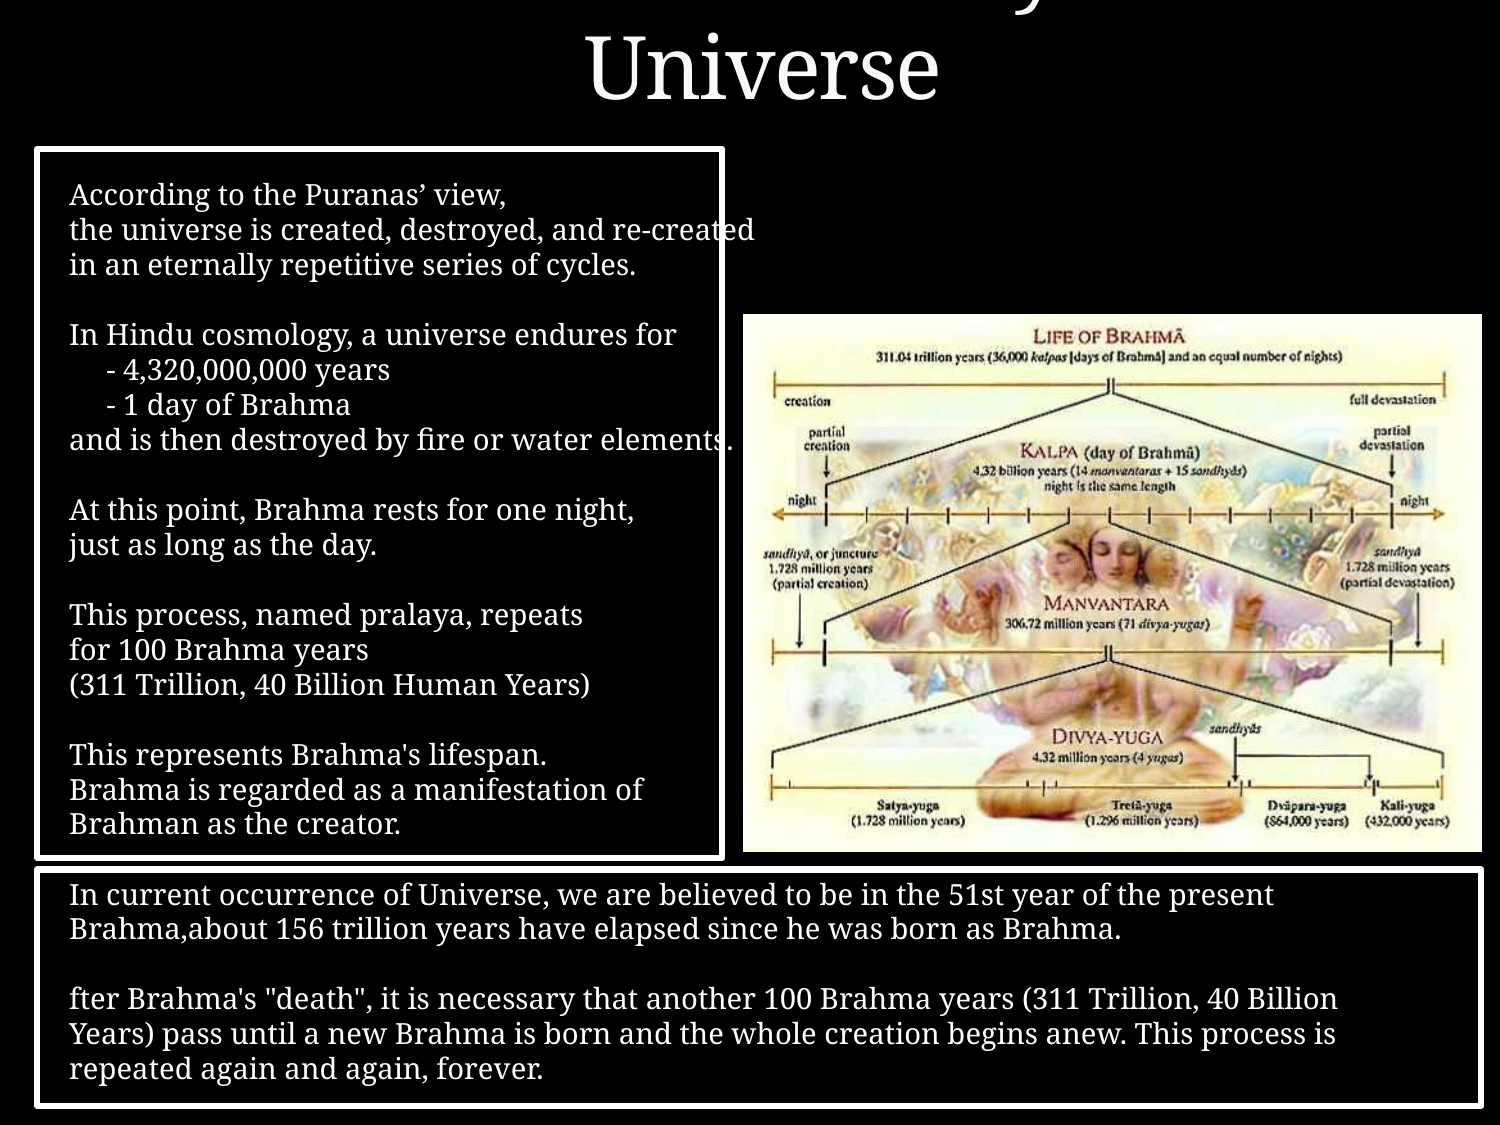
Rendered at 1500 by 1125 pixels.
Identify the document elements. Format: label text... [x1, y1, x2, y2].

title Brahma & Hindu Cyclical Universe [88, 0, 1439, 125]
text_box [34, 146, 725, 861]
text_box According to the Puranas’ view, the universe is created, destroyed, and re-created in an eternally repetitive series of cycles. In Hindu cosmology, a universe endures for - 4,320,000,000 years - 1 day of Brahma and is then destroyed by fire or water elements. At this point, Brahma rests for one night, just as long as the day. This process, named pralaya, repeats for 100 Brahma years (311 Trillion, 40 Billion Human Years) This represents Brahma's lifespan. Brahma is regarded as a manifestation of Brahman as the creator. In current occurrence of Universe, we are believed to be in the 51st year of the present Brahma,about 156 trillion years have elapsed since he was born as Brahma. fter Brahma's "death", it is necessary that another 100 Brahma years (311 Trillion, 40 Billion Years) pass until a new Brahma is born and the whole creation begins anew. This process is repeated again and again, forever. [54, 169, 1401, 866]
picture [743, 314, 1483, 853]
text_box [34, 866, 1484, 1109]
